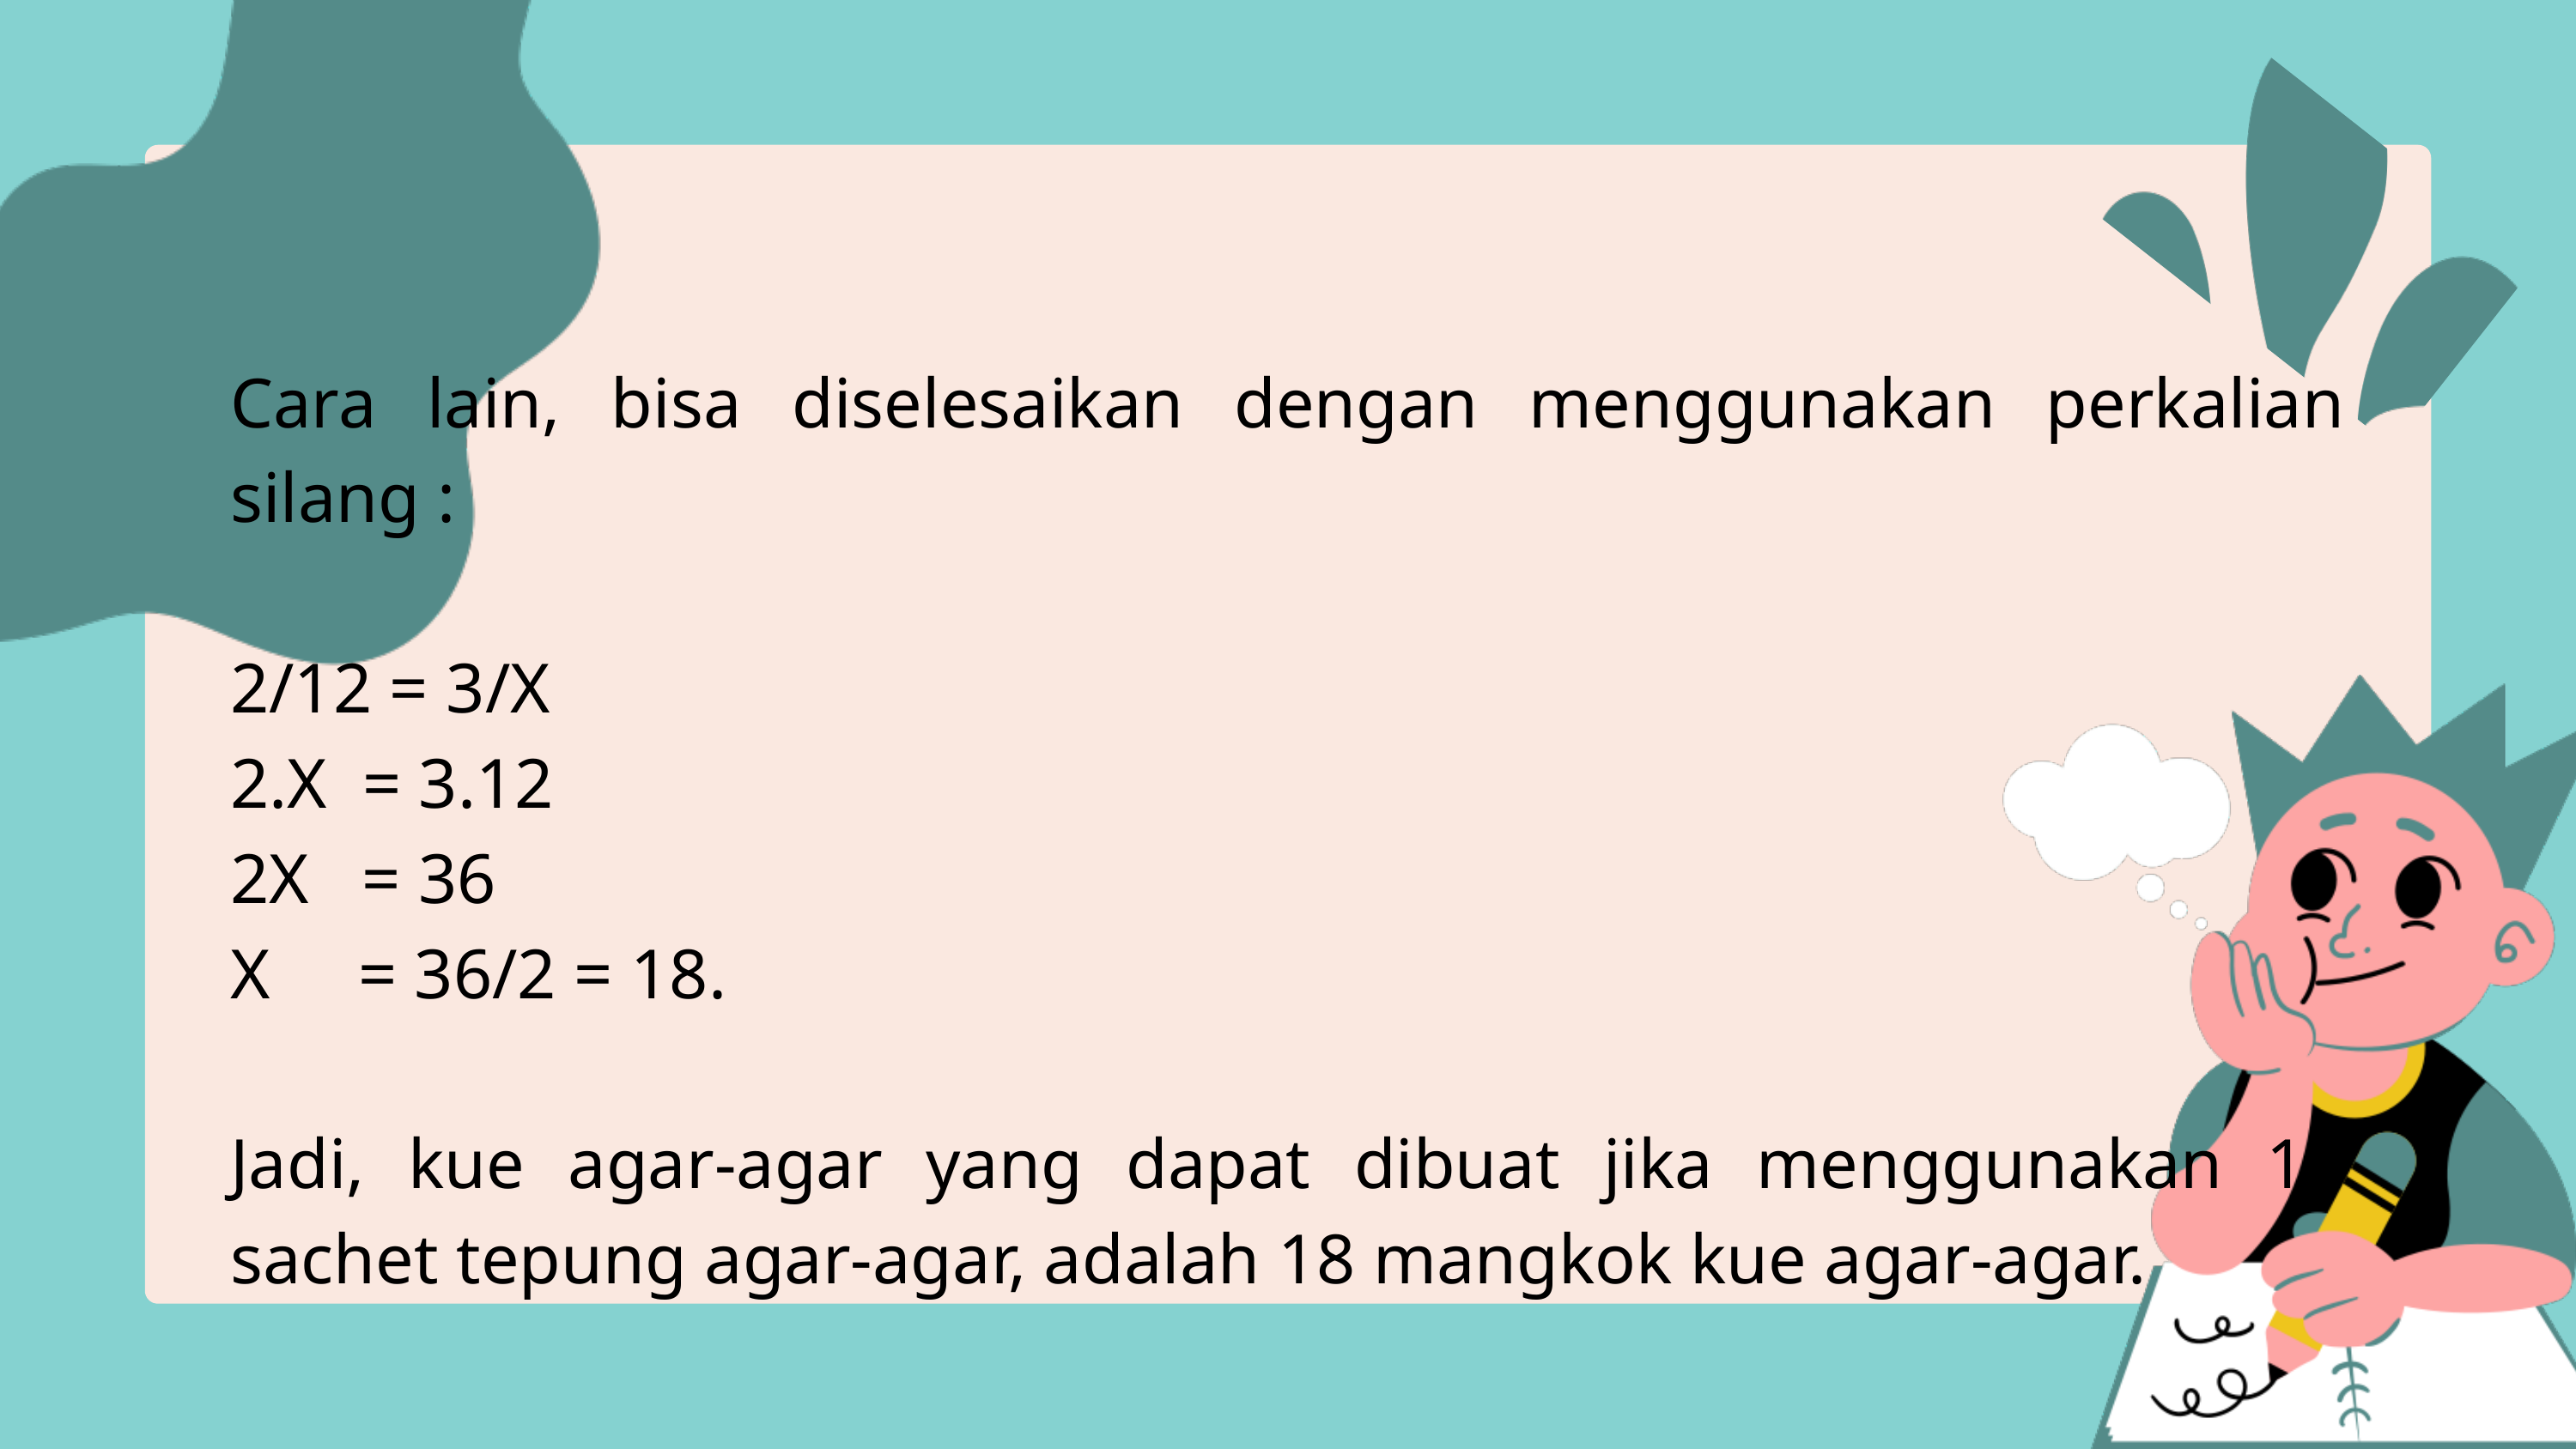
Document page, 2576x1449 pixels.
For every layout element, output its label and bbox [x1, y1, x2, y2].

text_box [0, 0, 603, 676]
text_box [144, 144, 2432, 1304]
text_box [2002, 675, 2576, 1449]
text_box [2433, 185, 2536, 396]
text_box [2148, 30, 2380, 142]
